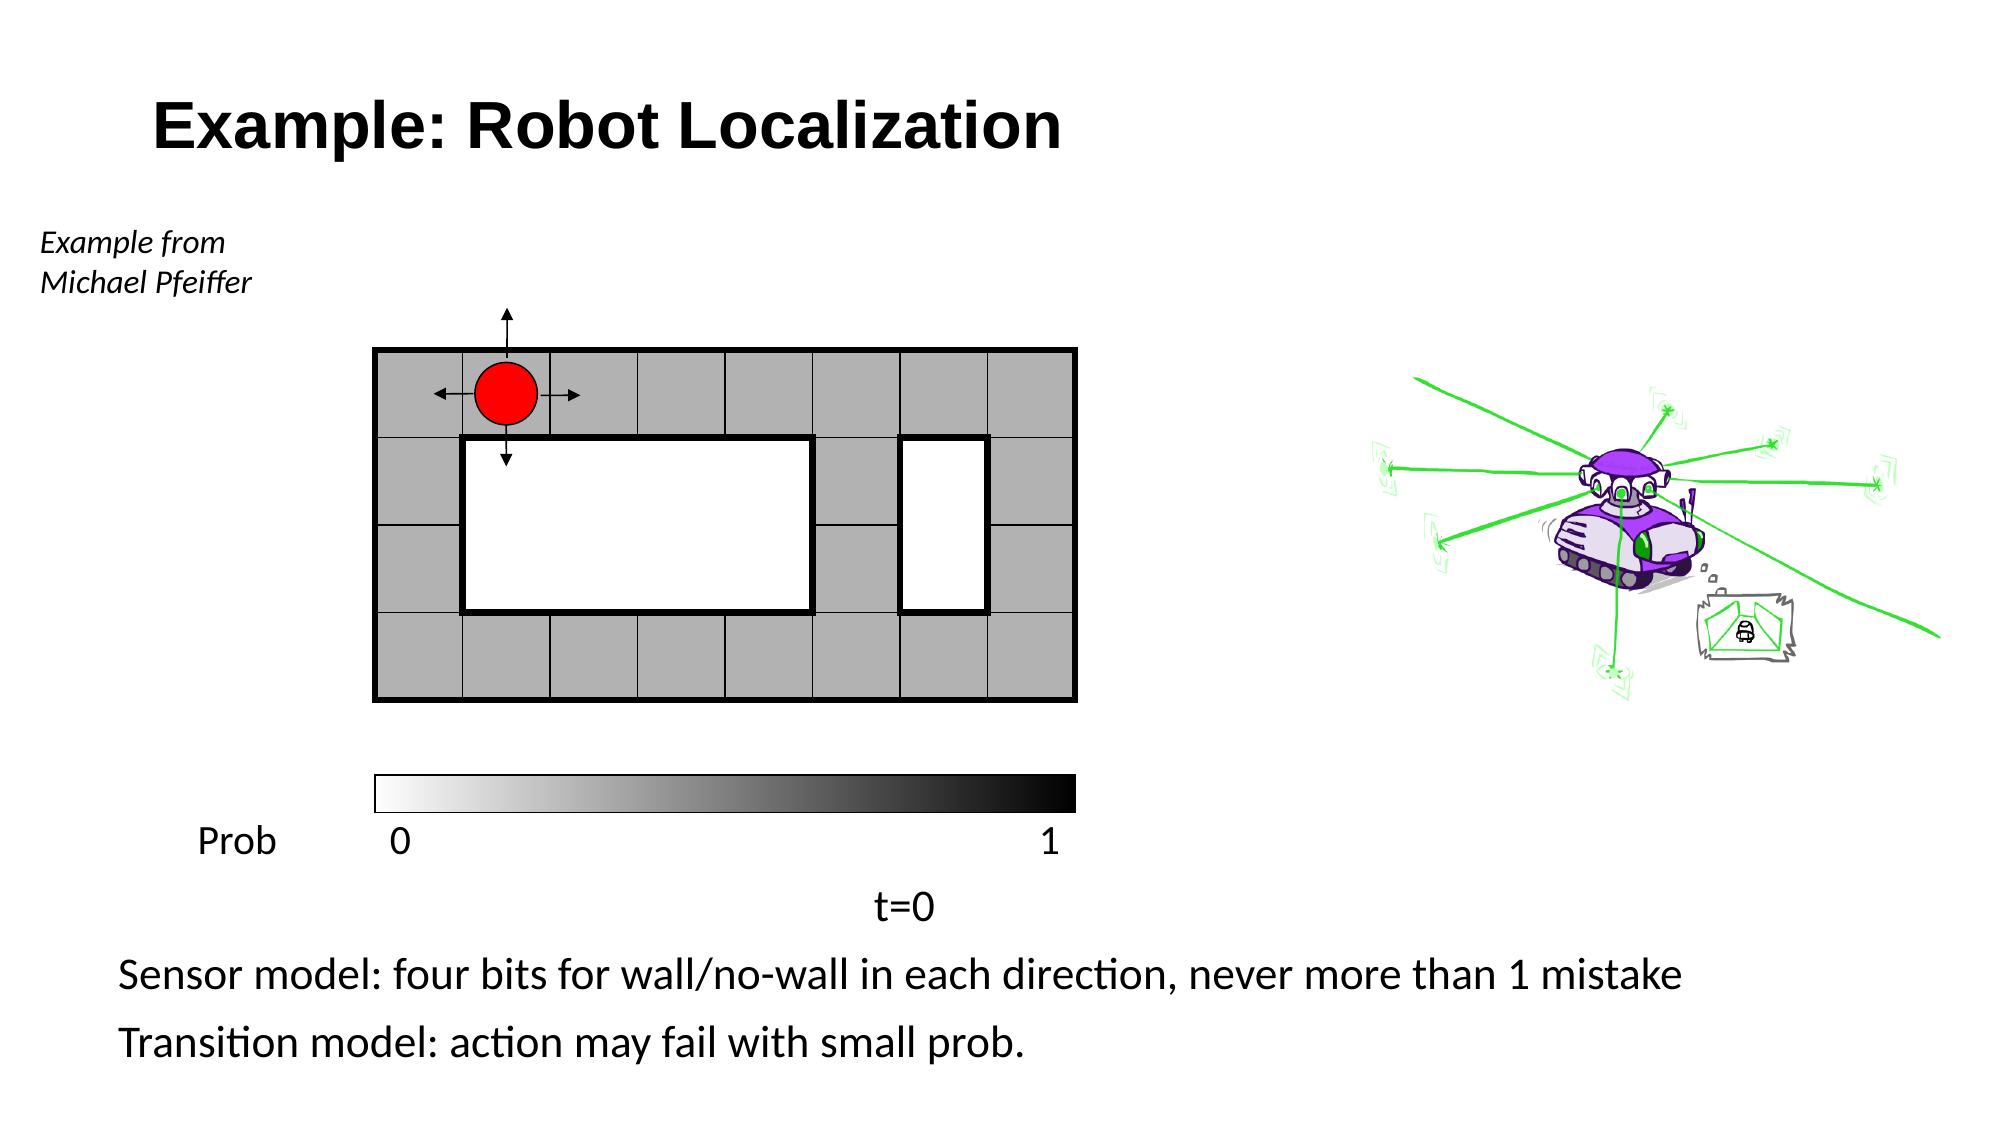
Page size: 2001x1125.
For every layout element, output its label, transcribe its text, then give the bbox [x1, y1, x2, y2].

text_box [375, 774, 1075, 812]
text_box Prob [124, 812, 350, 863]
title Example: Robot Localization [137, 59, 1863, 194]
text_box [500, 307, 514, 358]
text_box [375, 350, 1075, 700]
text_box Example from Michael Pfeiffer [24, 212, 300, 307]
list t=0 Sensor model: four bits for wall/no-wall in each direction, never more than 1 mistake Transition model: action may fail with small prob. [103, 875, 1706, 1084]
picture [1362, 337, 1943, 710]
text_box [500, 424, 513, 467]
text_box 1 [725, 812, 1075, 863]
text_box [899, 437, 988, 613]
text_box [433, 387, 474, 400]
text_box 0 [375, 812, 725, 863]
text_box [540, 389, 581, 402]
text_box [474, 362, 538, 425]
